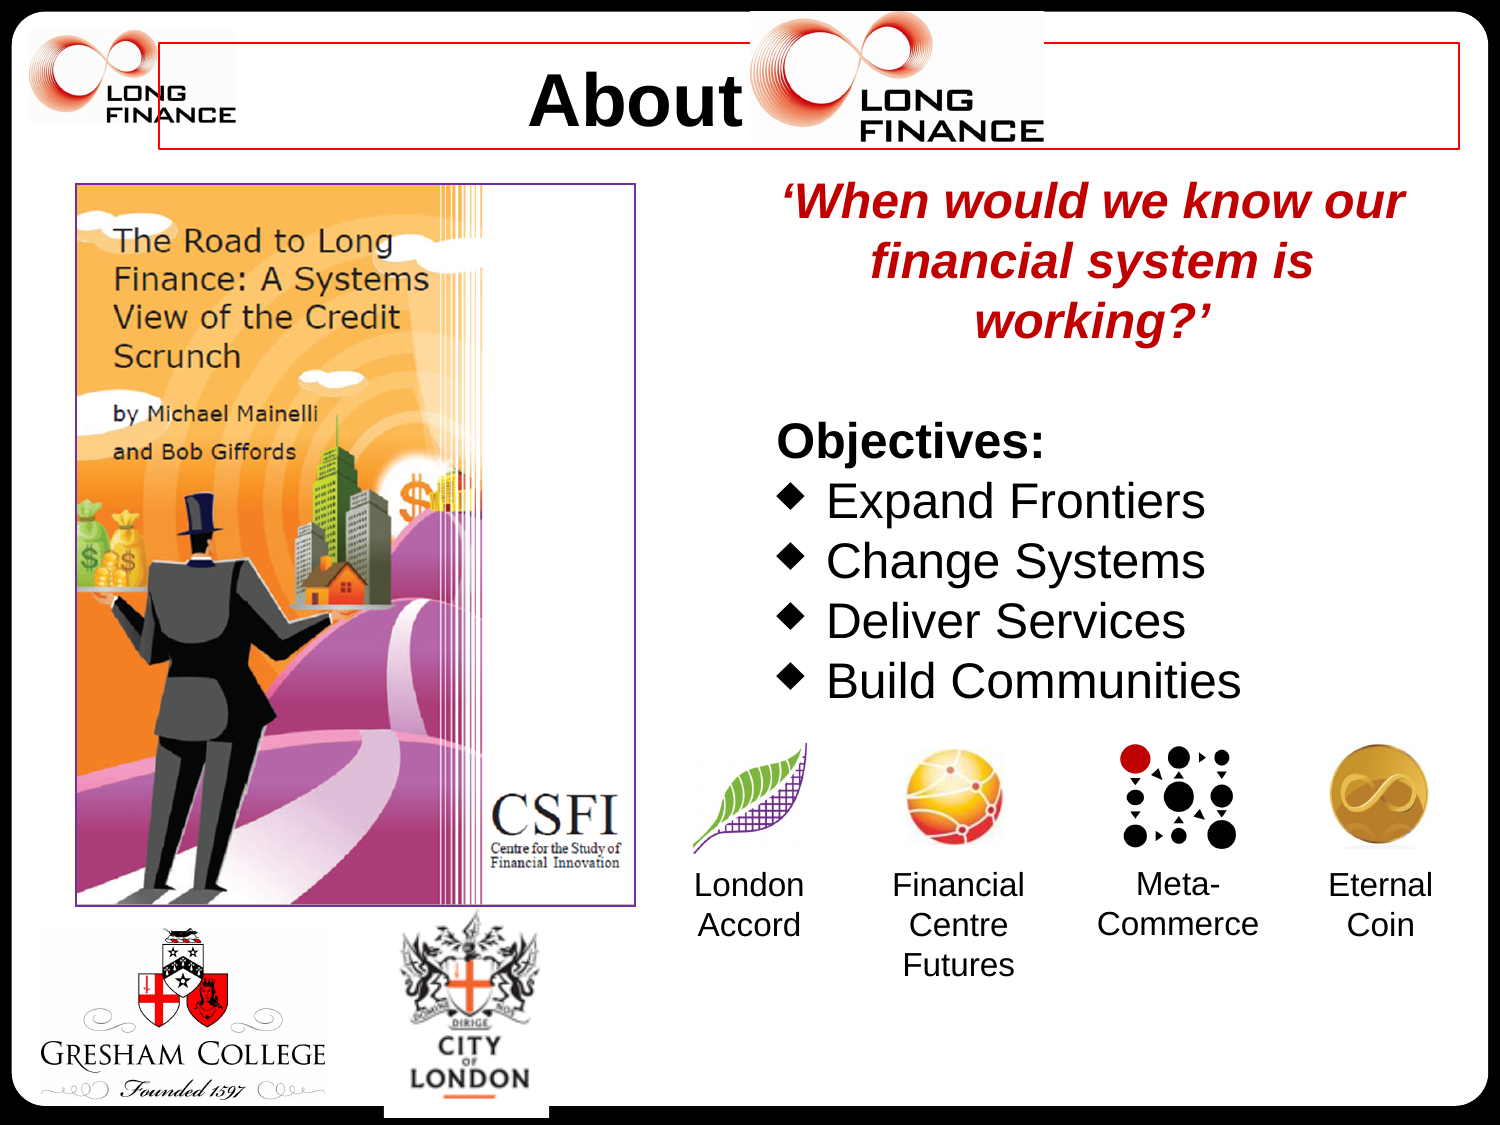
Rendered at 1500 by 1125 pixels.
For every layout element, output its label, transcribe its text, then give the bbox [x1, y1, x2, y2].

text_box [646, 739, 1471, 1021]
picture [383, 907, 550, 1118]
title About [158, 42, 749, 150]
picture [40, 928, 325, 1100]
picture [29, 30, 236, 123]
text_box ‘When would we know our financial system is working?’ Objectives: Expand Frontiers Change Systems Deliver Services Build Communities [761, 160, 1424, 738]
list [76, 184, 635, 906]
title About [1043, 42, 1460, 150]
picture [749, 10, 1044, 142]
